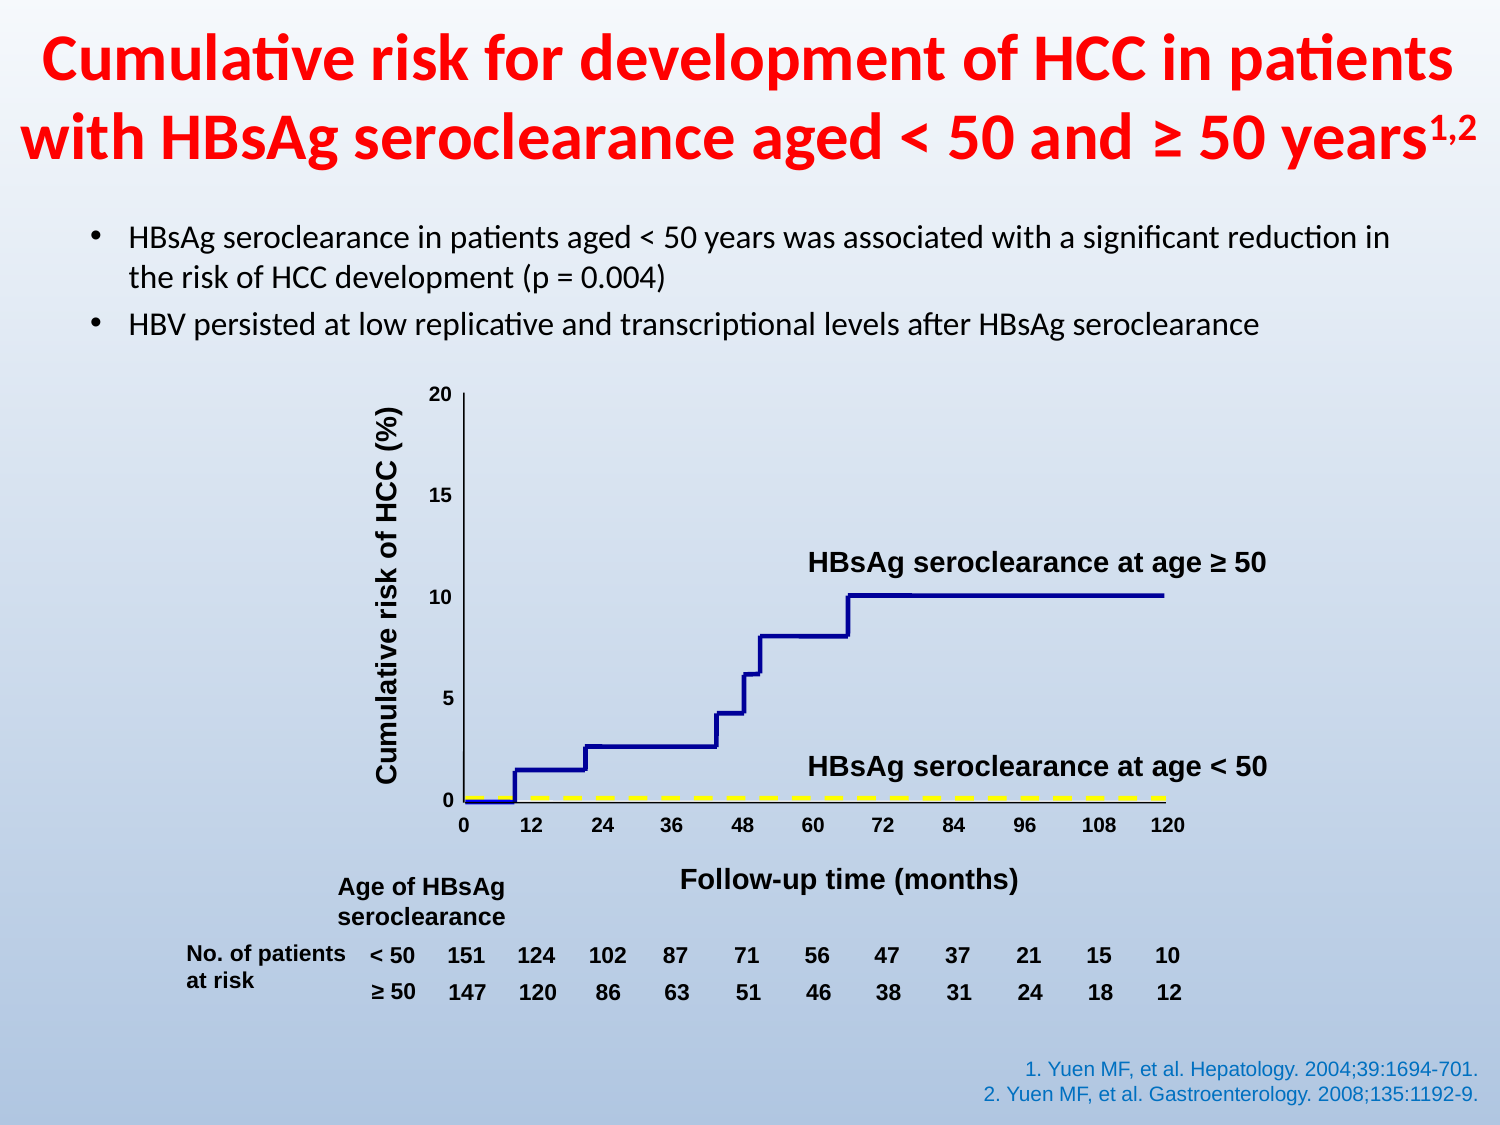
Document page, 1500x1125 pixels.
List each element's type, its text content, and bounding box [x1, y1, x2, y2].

text_box 1. Yuen MF, et al. Hepatology. 2004;39:1694-701. 2. Yuen MF, et al. Gastroenterology. 2008;135:1192-9. [922, 1048, 1494, 1114]
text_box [171, 373, 1285, 1014]
title Cumulative risk for development of HCC in patients with HBsAg seroclearance aged < 50 and ≥ 50 years1,2 [0, 0, 1499, 188]
list HBsAg seroclearance in patients aged < 50 years was associated with a significant reduction in the risk of HCC development (p = 0.004) HBV persisted at low replicative and transcriptional levels after HBsAg seroclearance [75, 208, 1425, 371]
